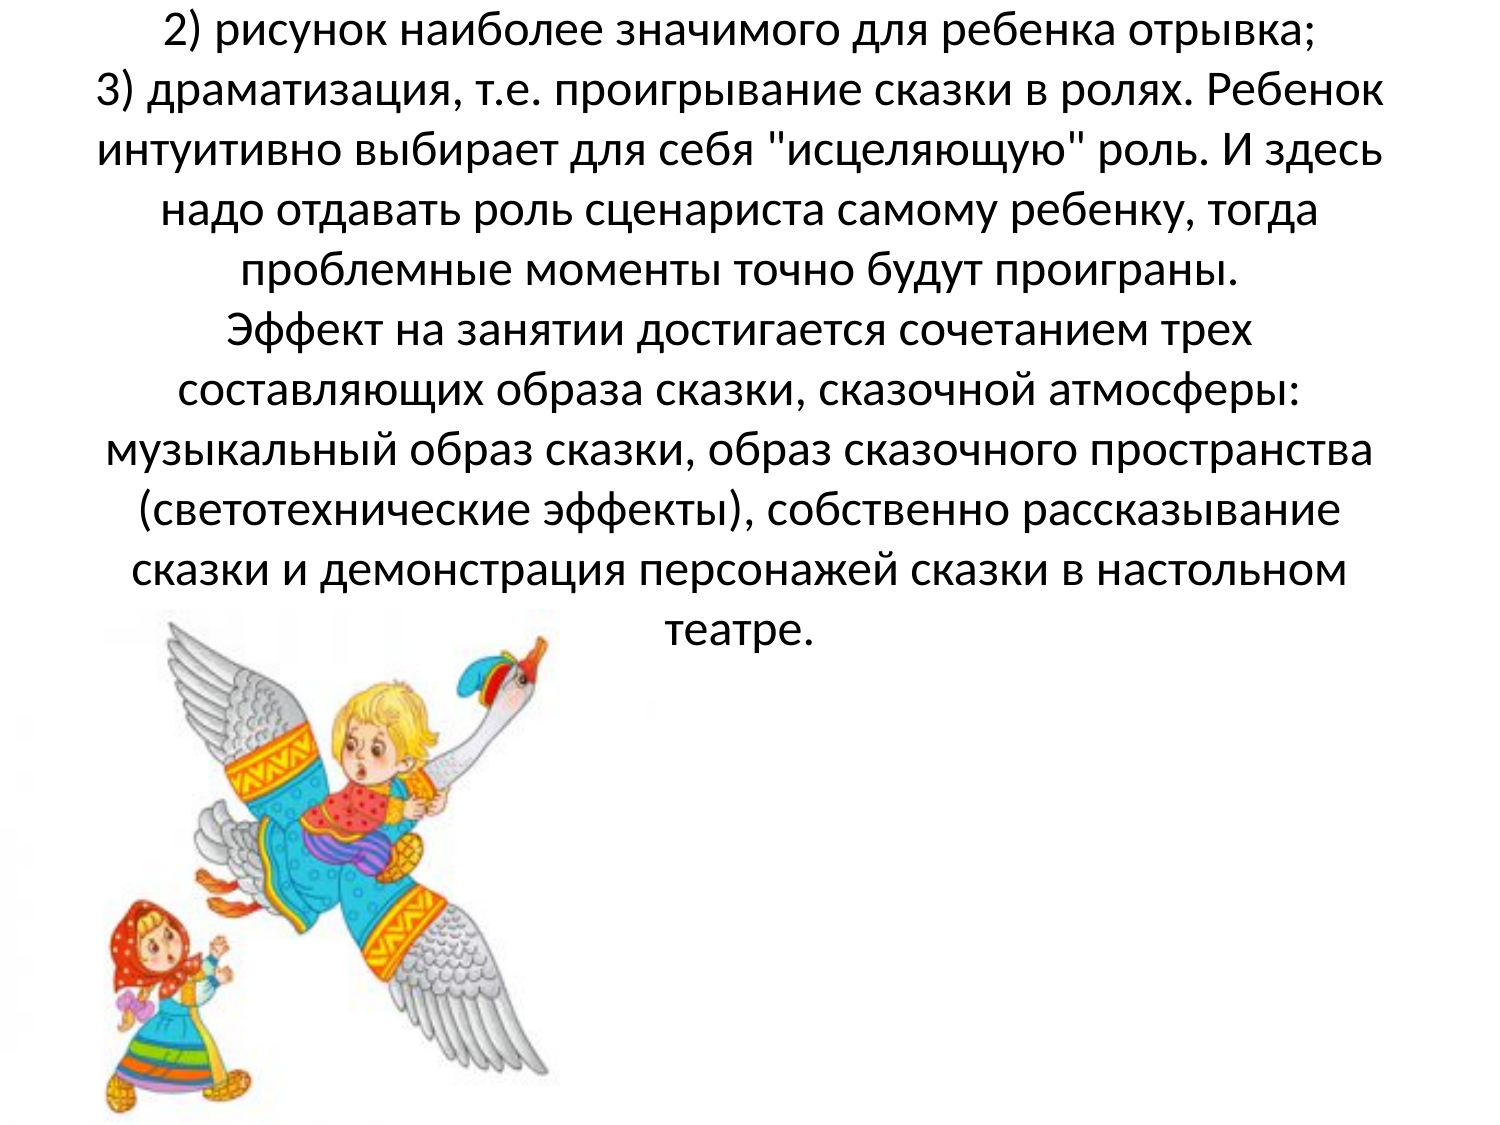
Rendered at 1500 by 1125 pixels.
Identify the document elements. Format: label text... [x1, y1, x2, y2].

title 2) рисунок наиболее значимого для ребенка отрывка; 3) драматизация, т.е. проигрывание сказки в ролях. Ребенок интуитивно выбирает для себя "исцеляющую" роль. И здесь надо отдавать роль сценариста самому ребенку, тогда проблемные моменты точно будут проиграны. Эффект на занятии достигается сочетанием трех составляющих образа сказки, сказочной атмосферы: музыкальный образ сказки, образ сказочного пространства (светотехнические эффекты), собственно рассказывание сказки и демонстрация персонажей сказки в настольном театре. [64, 231, 1415, 420]
picture [0, 609, 656, 1125]
